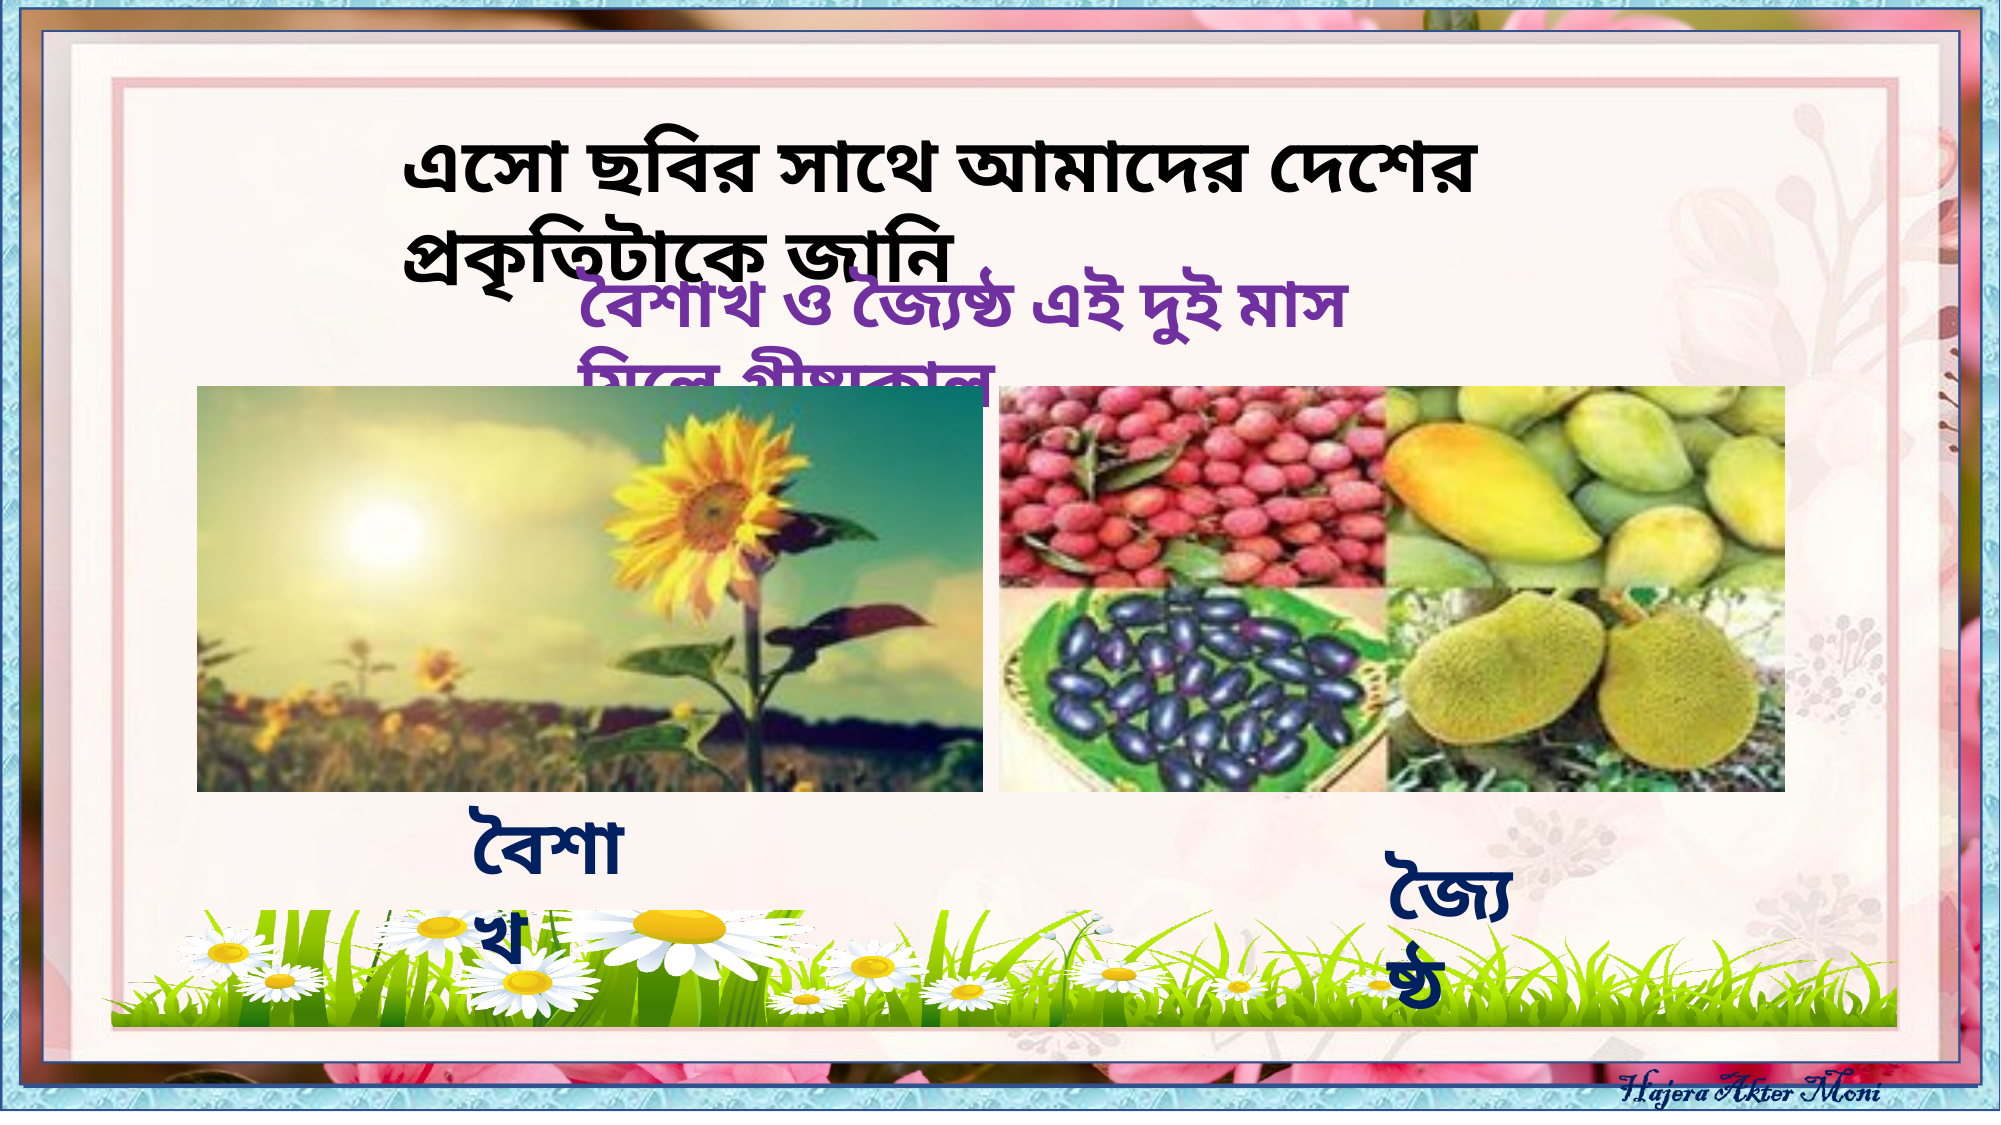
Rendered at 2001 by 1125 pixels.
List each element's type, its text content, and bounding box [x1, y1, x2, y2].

picture [0, 0, 2001, 1125]
text_box বৈশাখ ও জ্যৈষ্ঠ এই দুই মাস মিলে গ্রীষ্মকাল [563, 253, 1497, 428]
text_box বৈশাখ [456, 793, 663, 910]
text_box এসো ছবির সাথে আমাদের দেশের প্রকৃতিটাকে জানি [387, 109, 1665, 305]
text_box জ্যৈষ্ঠ [1372, 1027, 1555, 1033]
text_box জ্যৈষ্ঠ [1372, 837, 1555, 910]
